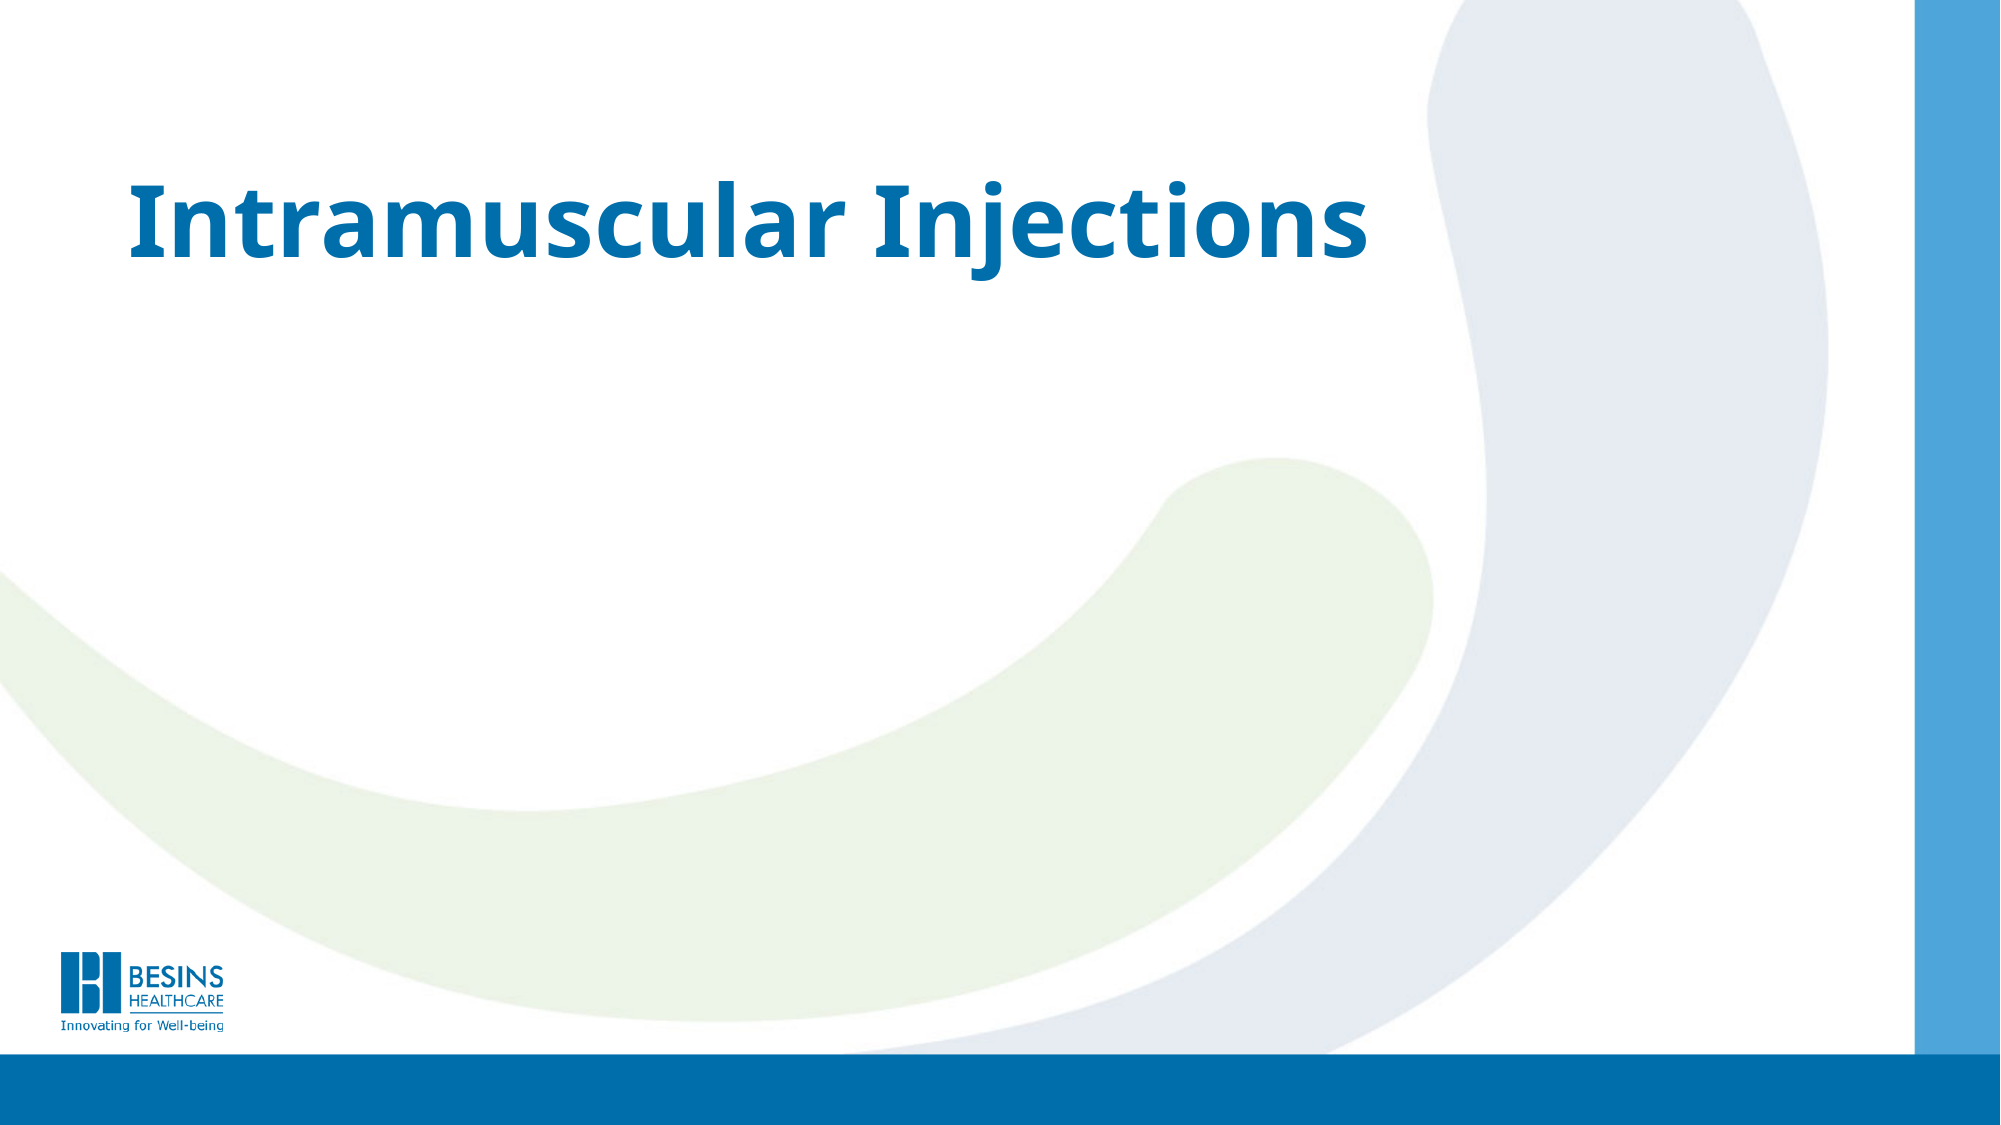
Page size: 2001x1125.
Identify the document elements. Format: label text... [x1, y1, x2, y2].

picture [0, 0, 2000, 1125]
title Intramuscular Injections [113, 79, 1862, 371]
